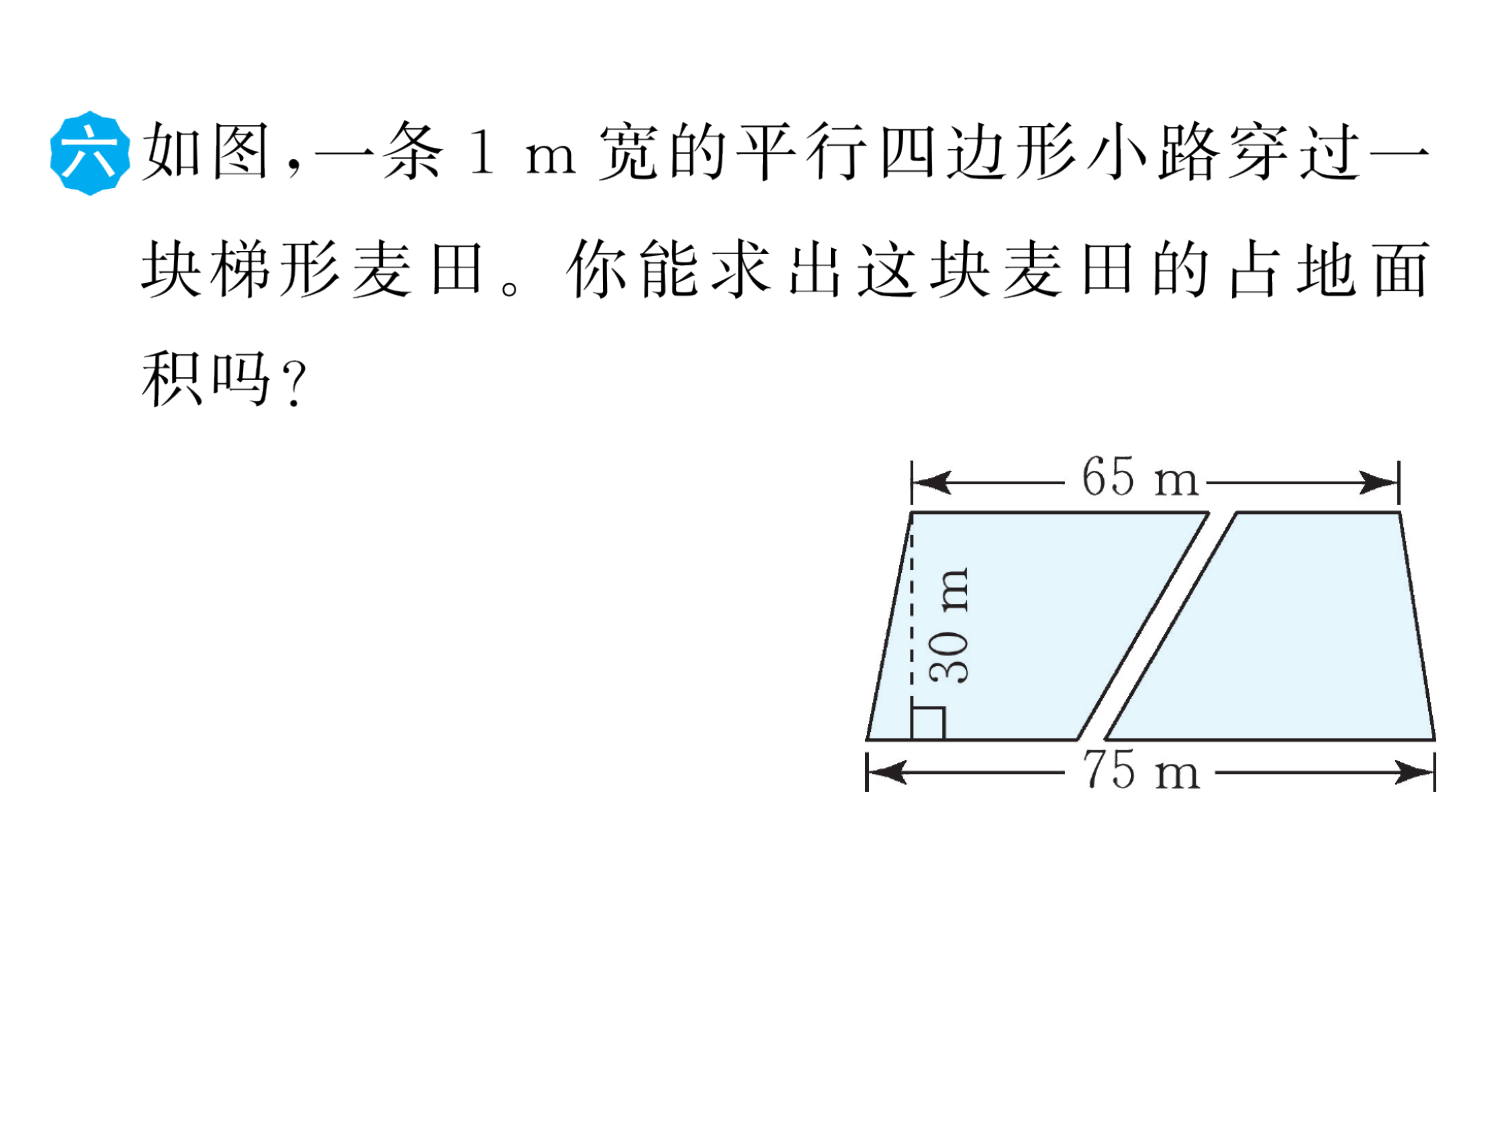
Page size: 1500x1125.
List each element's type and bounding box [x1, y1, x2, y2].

picture [43, 91, 1461, 951]
